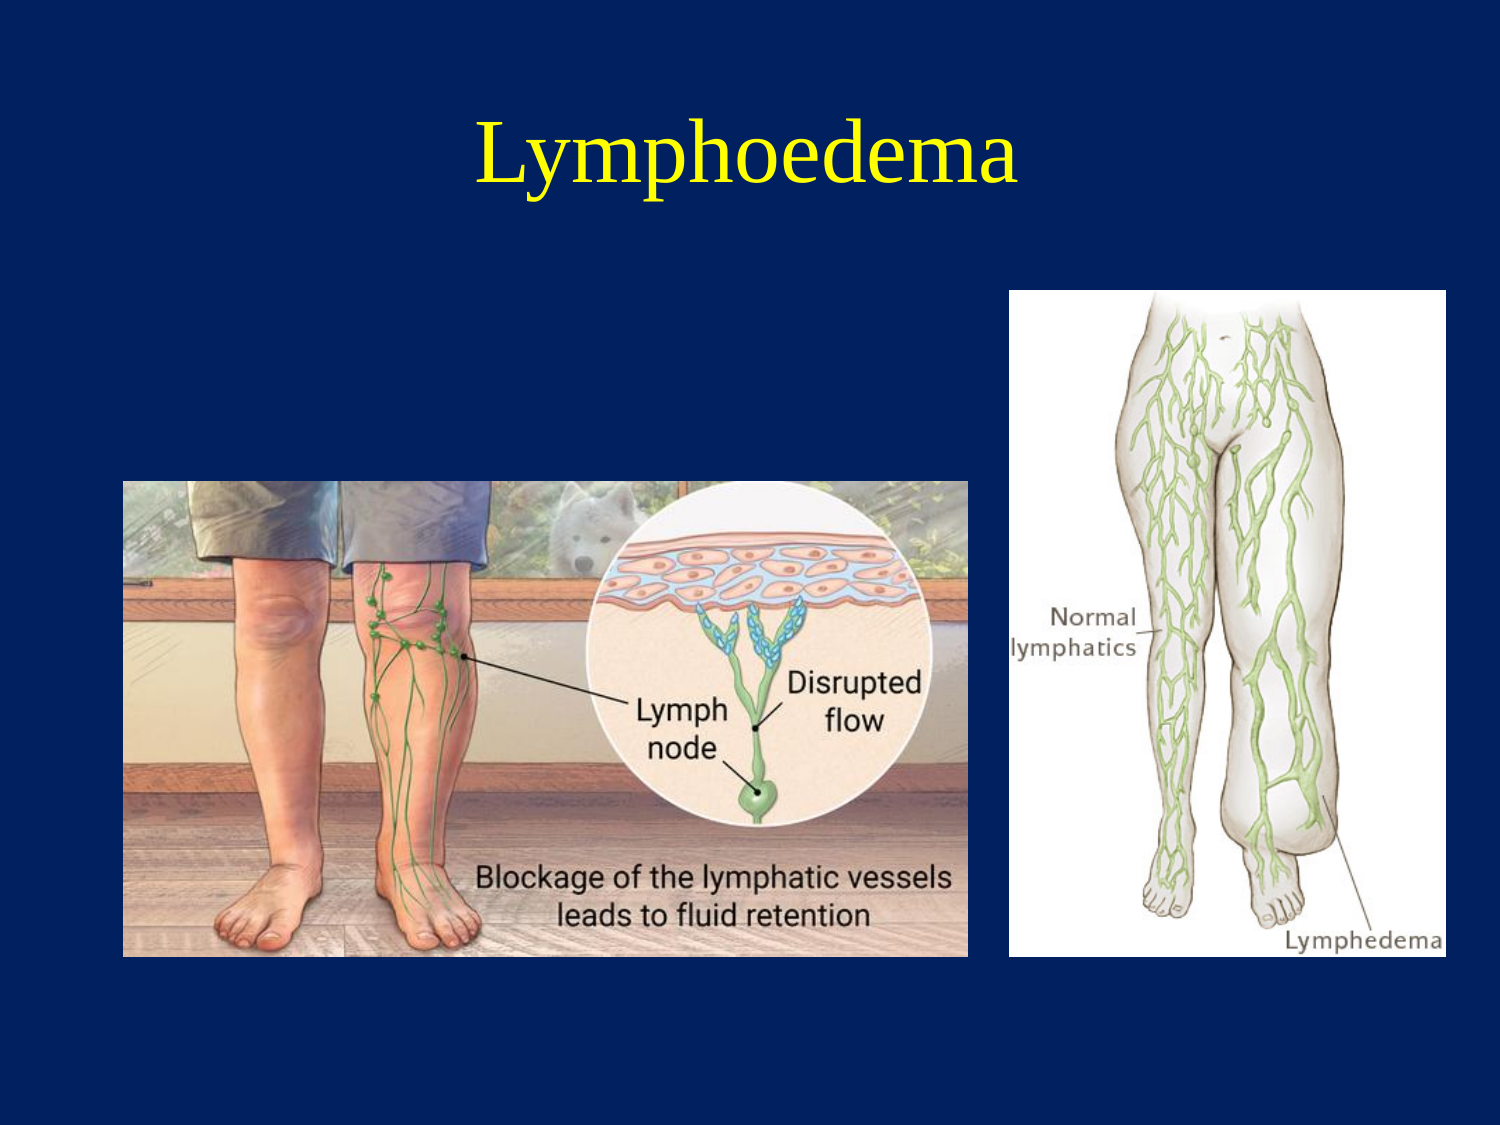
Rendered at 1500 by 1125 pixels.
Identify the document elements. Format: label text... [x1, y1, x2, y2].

picture [123, 481, 968, 957]
picture [1009, 290, 1446, 957]
title Lymphoedema [49, 37, 1446, 256]
